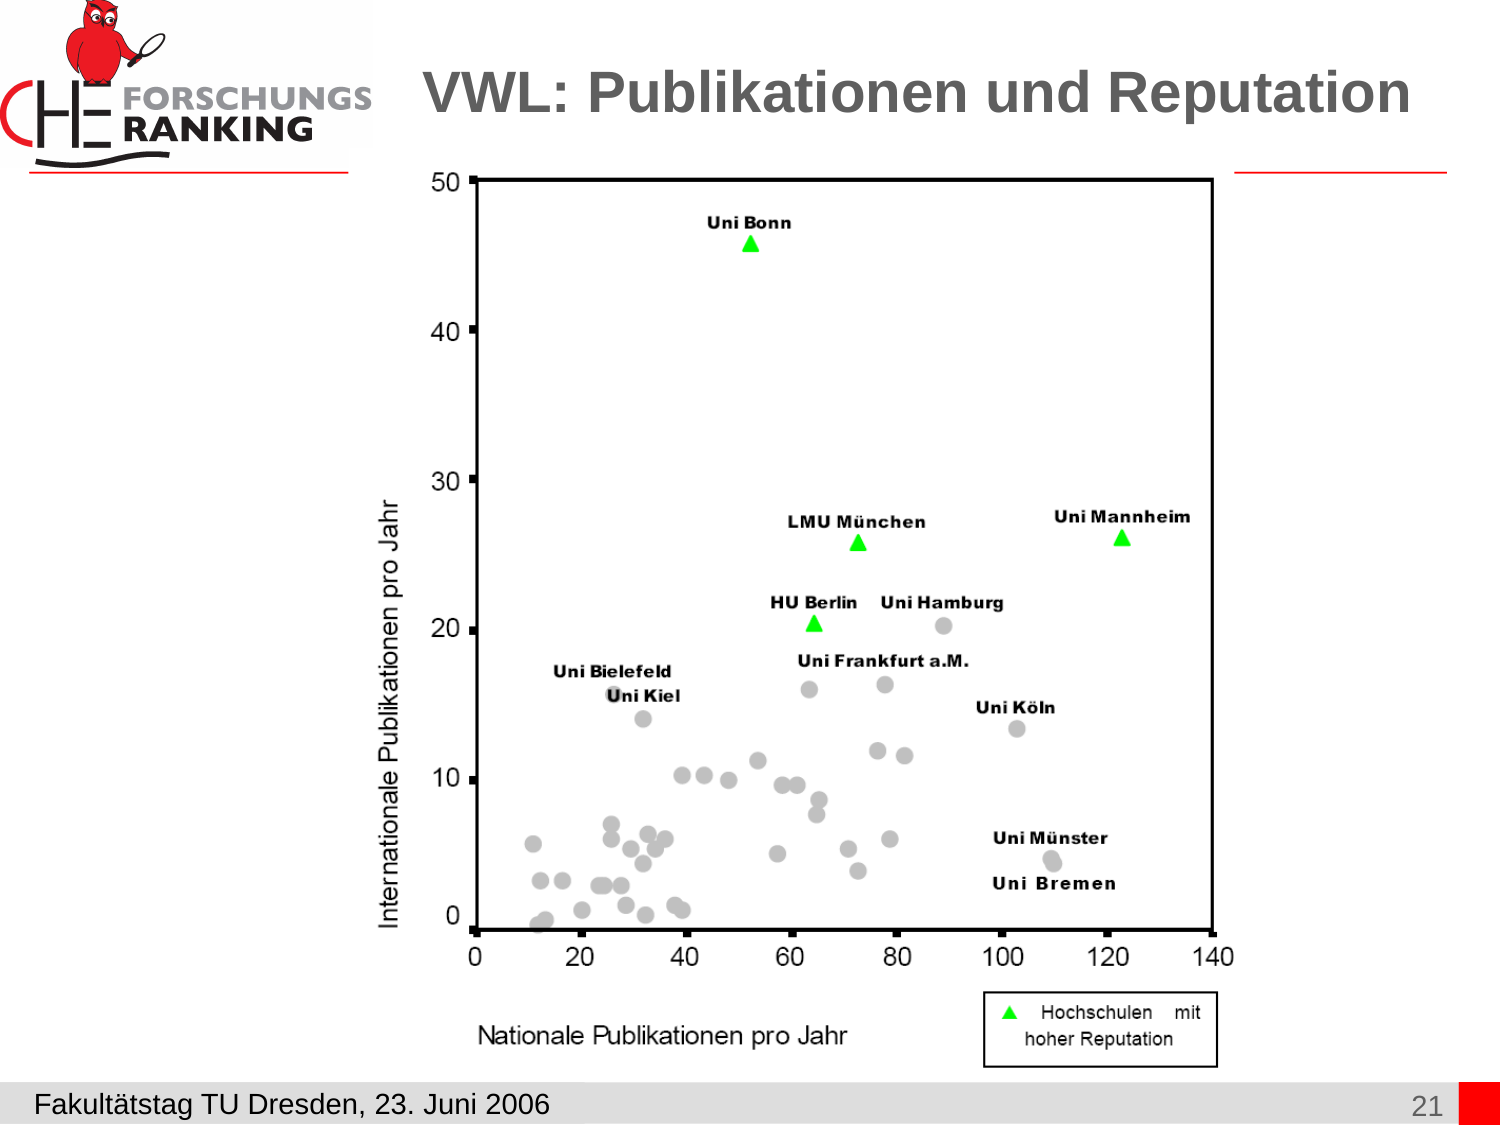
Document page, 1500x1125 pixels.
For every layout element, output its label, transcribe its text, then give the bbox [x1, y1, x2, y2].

title VWL: Publikationen und Reputation [407, 42, 1459, 135]
slide_number 21 [1305, 1079, 1459, 1125]
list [348, 148, 1235, 1071]
picture [0, 0, 373, 168]
